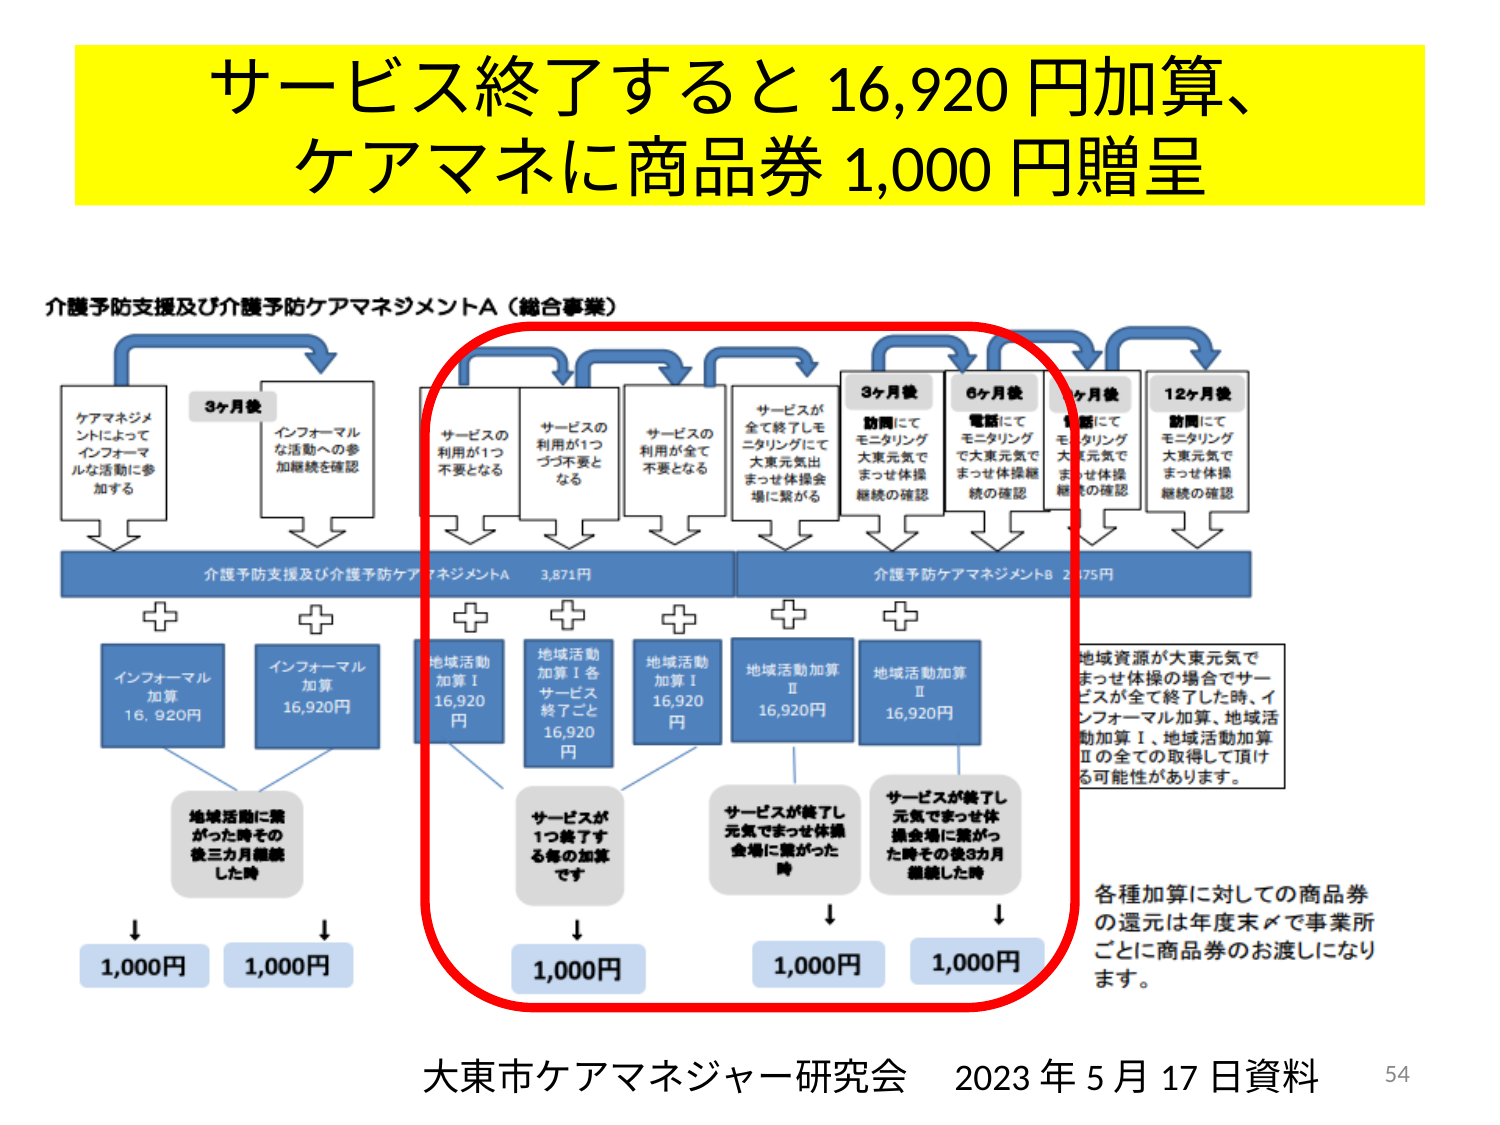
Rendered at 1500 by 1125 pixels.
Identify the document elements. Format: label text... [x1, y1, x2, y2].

text_box 大東市ケアマネジャー研究会 2023年5月17日資料 [407, 1045, 1500, 1105]
title サービス終了すると16,920円加算、 ケアマネに商品券1,000円贈呈 [74, 44, 1426, 206]
picture [19, 262, 1425, 1046]
